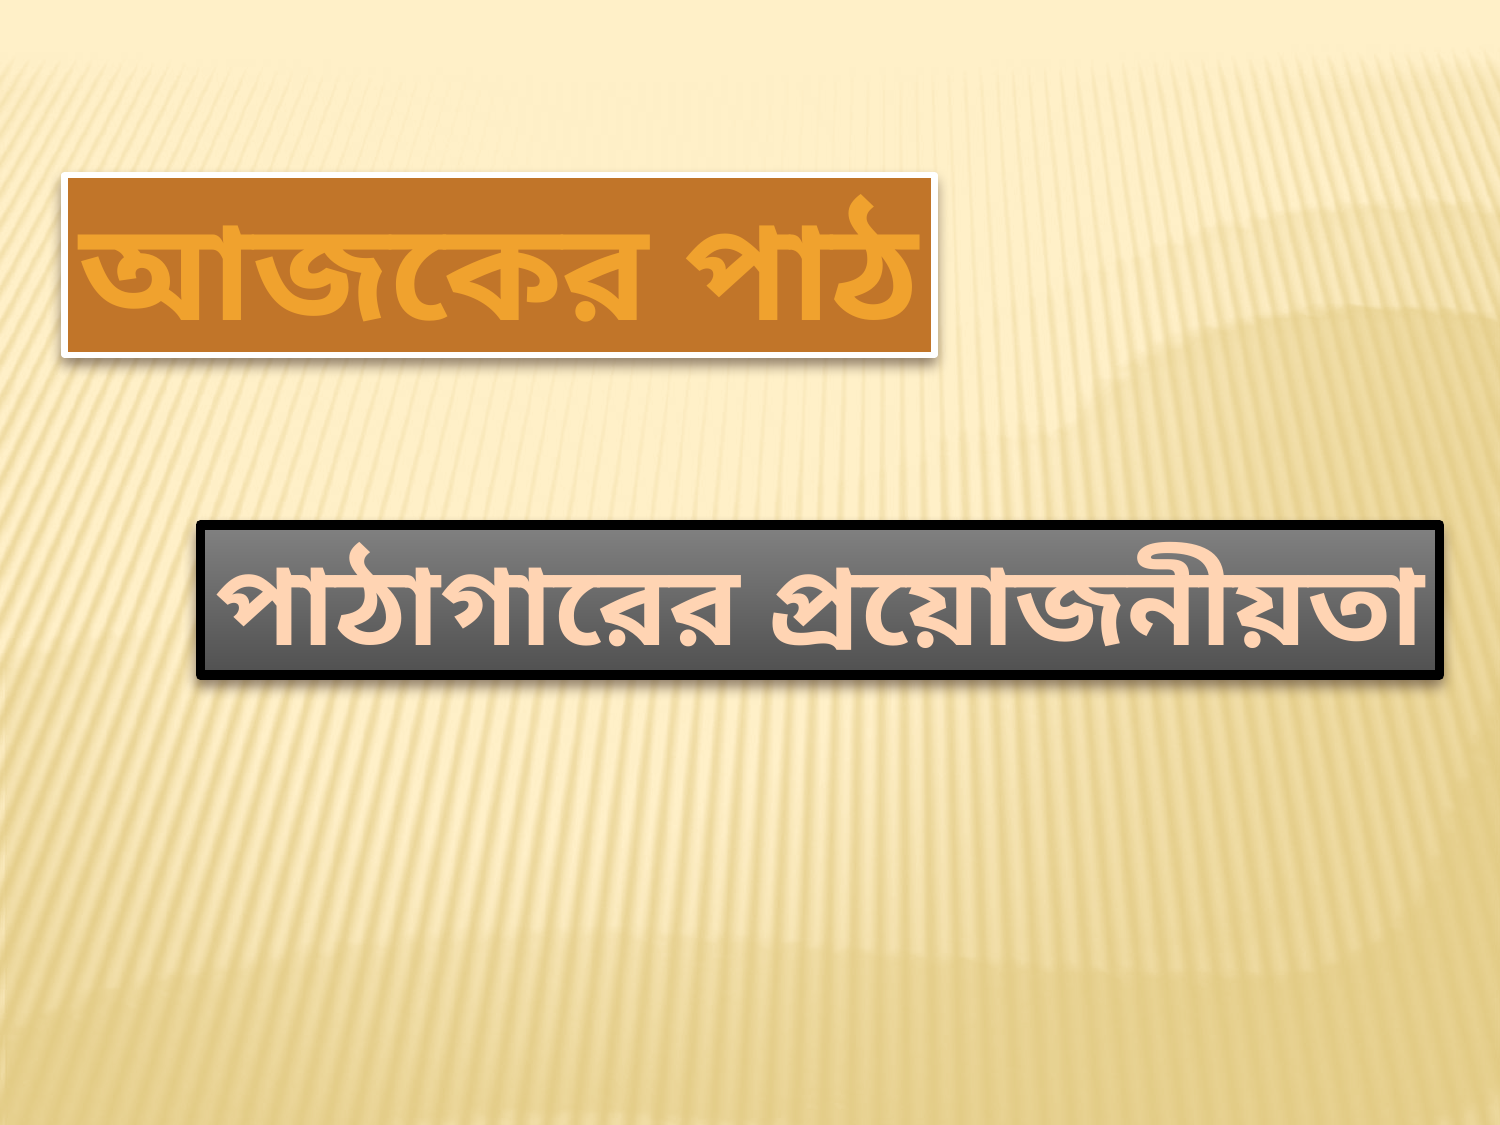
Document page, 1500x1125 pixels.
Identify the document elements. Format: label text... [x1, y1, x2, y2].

text_box পাঠাগারের প্রয়োজনীয়তা [199, 524, 1440, 676]
text_box আজকের পাঠ [61, 172, 938, 358]
